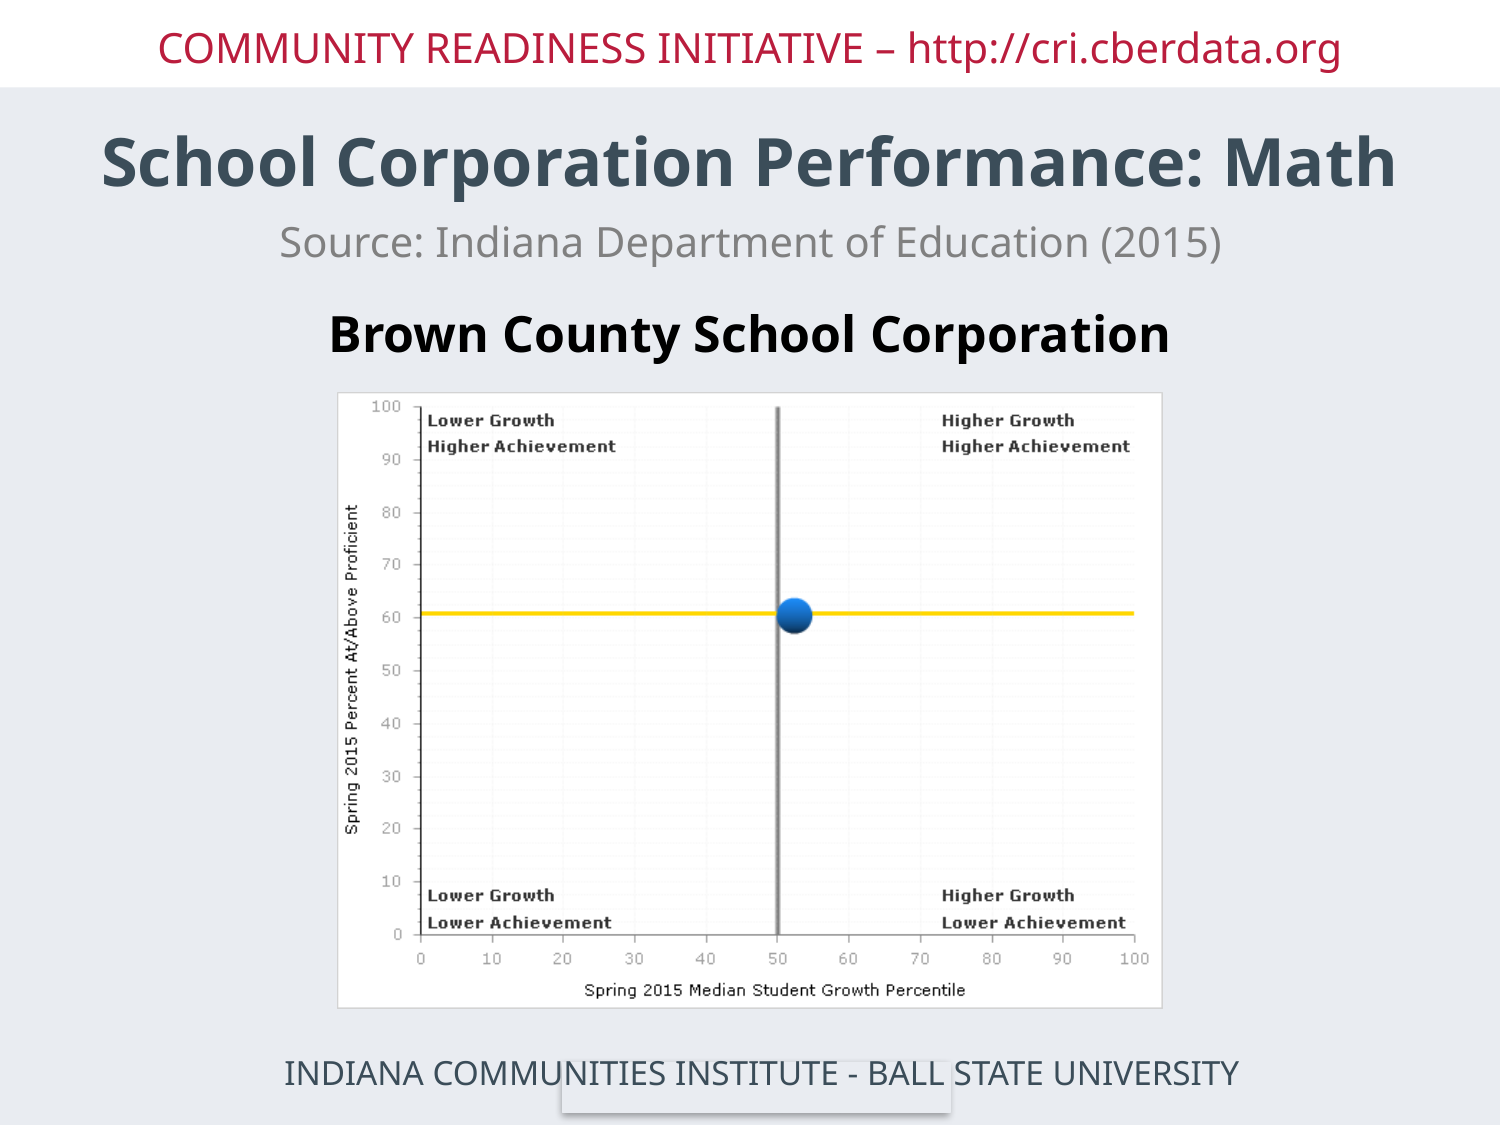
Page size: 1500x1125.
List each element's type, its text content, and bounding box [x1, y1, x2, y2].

list Source: Indiana Department of Education (2015) [75, 207, 1426, 284]
picture [0, 88, 1500, 1125]
title School Corporation Performance: Math [74, 87, 1426, 233]
text_box Brown County School Corporation [287, 295, 1213, 357]
